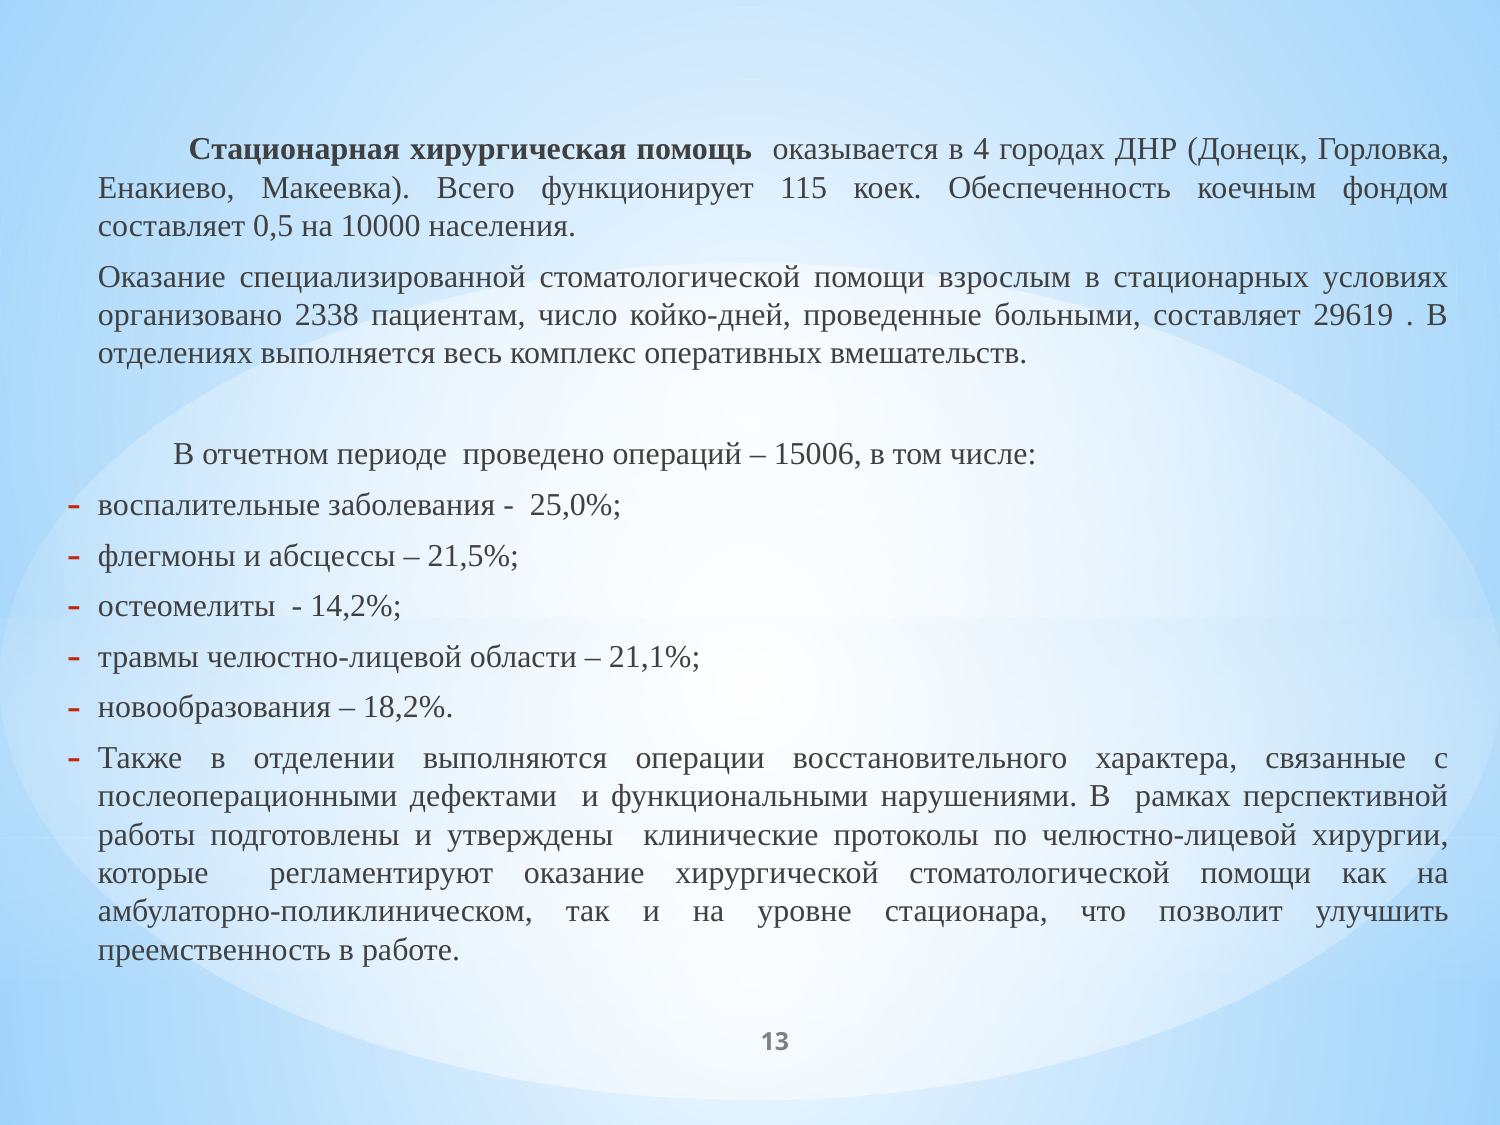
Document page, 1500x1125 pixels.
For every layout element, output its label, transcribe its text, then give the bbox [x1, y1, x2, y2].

list Стационарная хирургическая помощь оказывается в 4 городах ДНР (Донецк, Горловка, Енакиево, Макеевка). Всего функционирует 115 коек. Обеспеченность коечным фондом составляет 0,5 на 10000 населения. Оказание специализированной стоматологической помощи взрослым в стационарных условиях организовано 2338 пациентам, число койко-дней, проведенные больными, составляет 29619 . В отделениях выполняется весь комплекс оперативных вмешательств. В отчетном периоде проведено операций – 15006, в том числе: воспалительные заболевания - 25,0%; флегмоны и абсцессы – 21,5%; остеомелиты - 14,2%; травмы челюстно-лицевой области – 21,1%; новообразования – 18,2%. Также в отделении выполняются операции восстановительного характера, связанные с послеоперационными дефектами и функциональными нарушениями. В рамках перспективной работы подготовлены и утверждены клинические протоколы по челюстно-лицевой хирургии, которые регламентируют оказание хирургической стоматологической помощи как на амбулаторно-поликлиническом, так и на уровне стационара, что позволит улучшить преемственность в работе. [46, 35, 1465, 1079]
